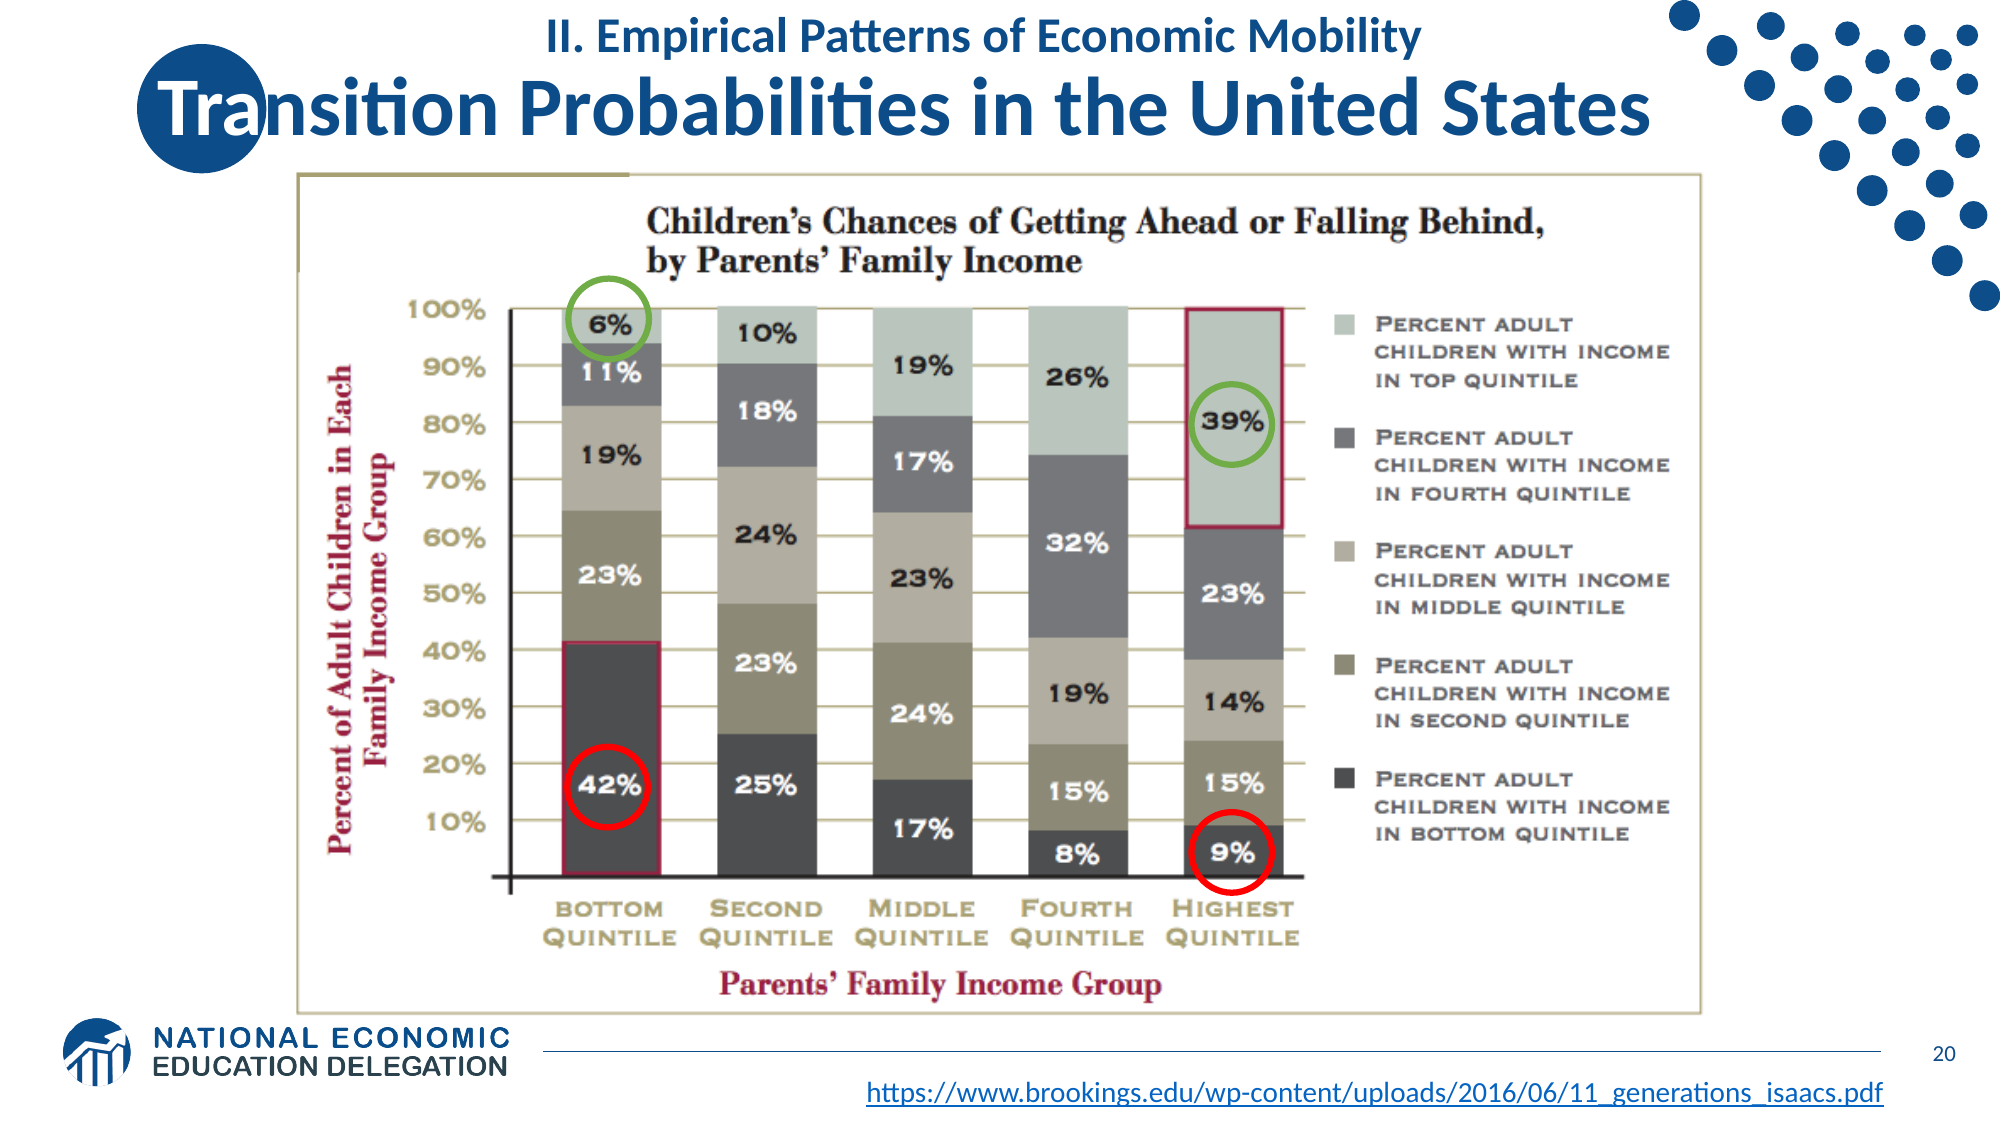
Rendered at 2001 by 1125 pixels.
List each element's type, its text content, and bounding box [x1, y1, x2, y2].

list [290, 166, 1710, 1022]
picture [55, 1013, 520, 1091]
text_box https://www.brookings.edu/wp-content/uploads/2016/06/11_generations_isaacs.pdf [851, 1066, 1900, 1116]
title Transition Probabilities in the United States [142, 0, 1868, 218]
slide_number 20 [1521, 1022, 1972, 1082]
text_box II. Empirical Patterns of Economic Mobility [530, 0, 1438, 70]
